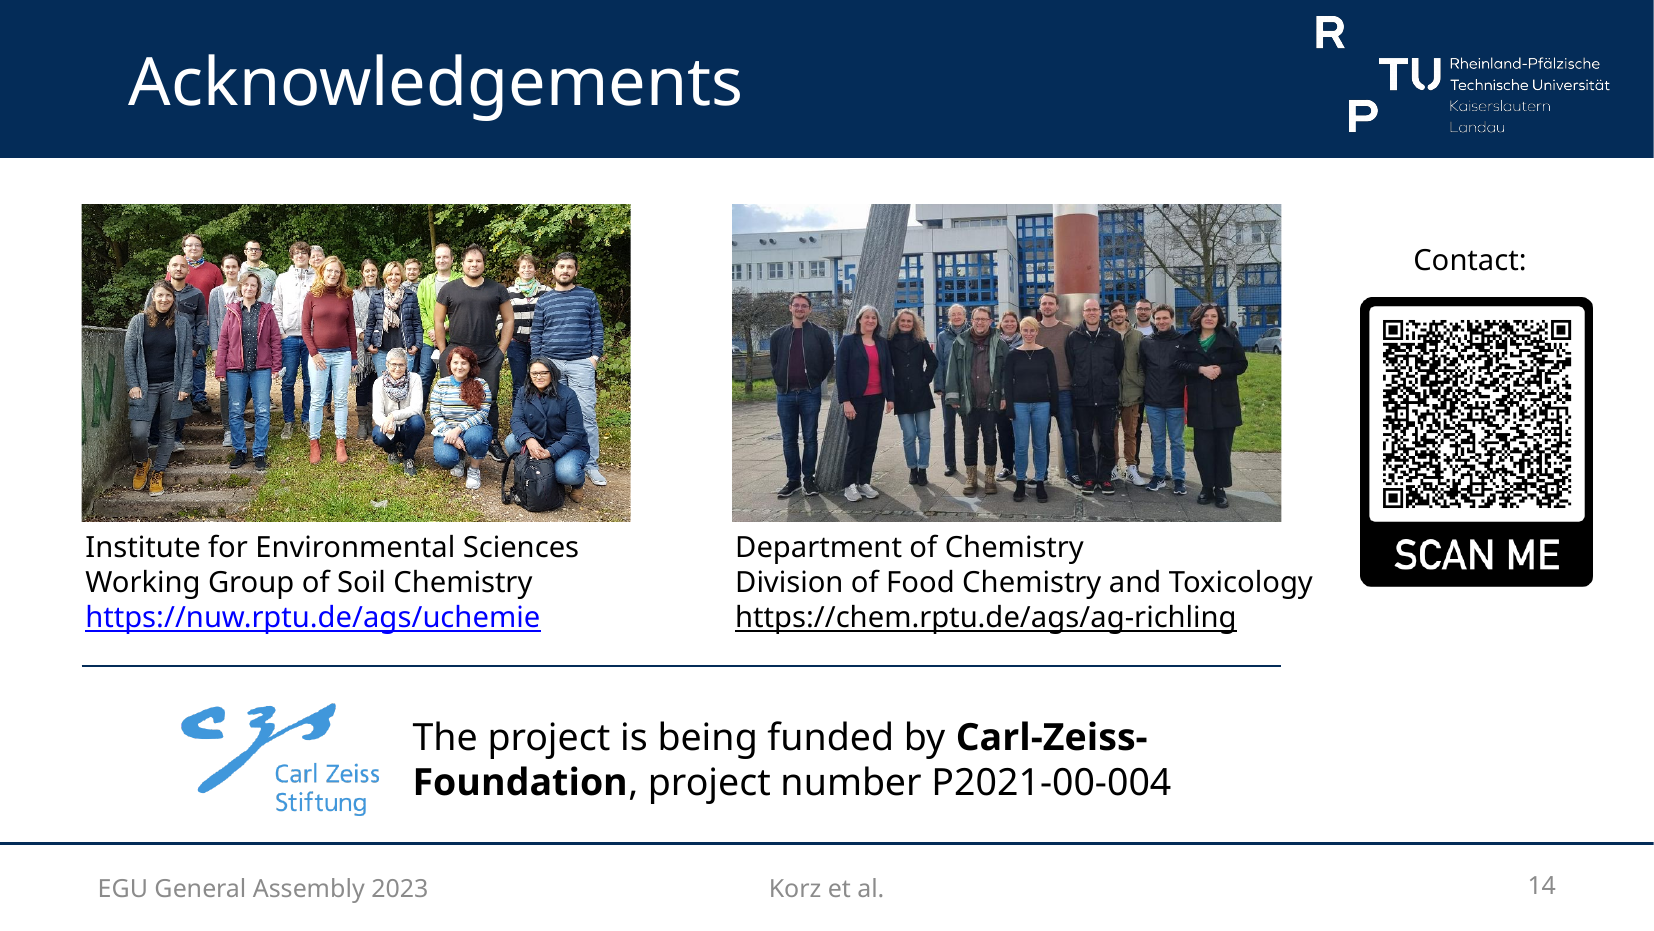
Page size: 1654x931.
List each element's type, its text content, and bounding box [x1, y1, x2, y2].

text_box The project is being funded by Carl-Zeiss-Foundation, project number P2021-00-004 [398, 705, 1256, 811]
picture [81, 204, 631, 522]
text_box Institute for Environmental Sciences Working Group of Soil Chemistry https://nuw.rptu.de/ags/uchemie [70, 521, 619, 681]
text_box Contact: [1398, 233, 1654, 319]
slide_number EGU General Assembly 2023 [82, 862, 469, 912]
text_box Department of Chemistry Division of Food Chemistry and Toxicology https://chem.rptu.de/ags/ag-richling [720, 521, 1583, 681]
picture [179, 701, 381, 818]
title Acknowledgements [113, 0, 1540, 158]
picture [1540, 15, 1612, 134]
slide_number 14 [1185, 862, 1572, 912]
picture [731, 203, 1282, 522]
picture [1359, 297, 1593, 587]
footer Korz et al. [565, 862, 1089, 912]
